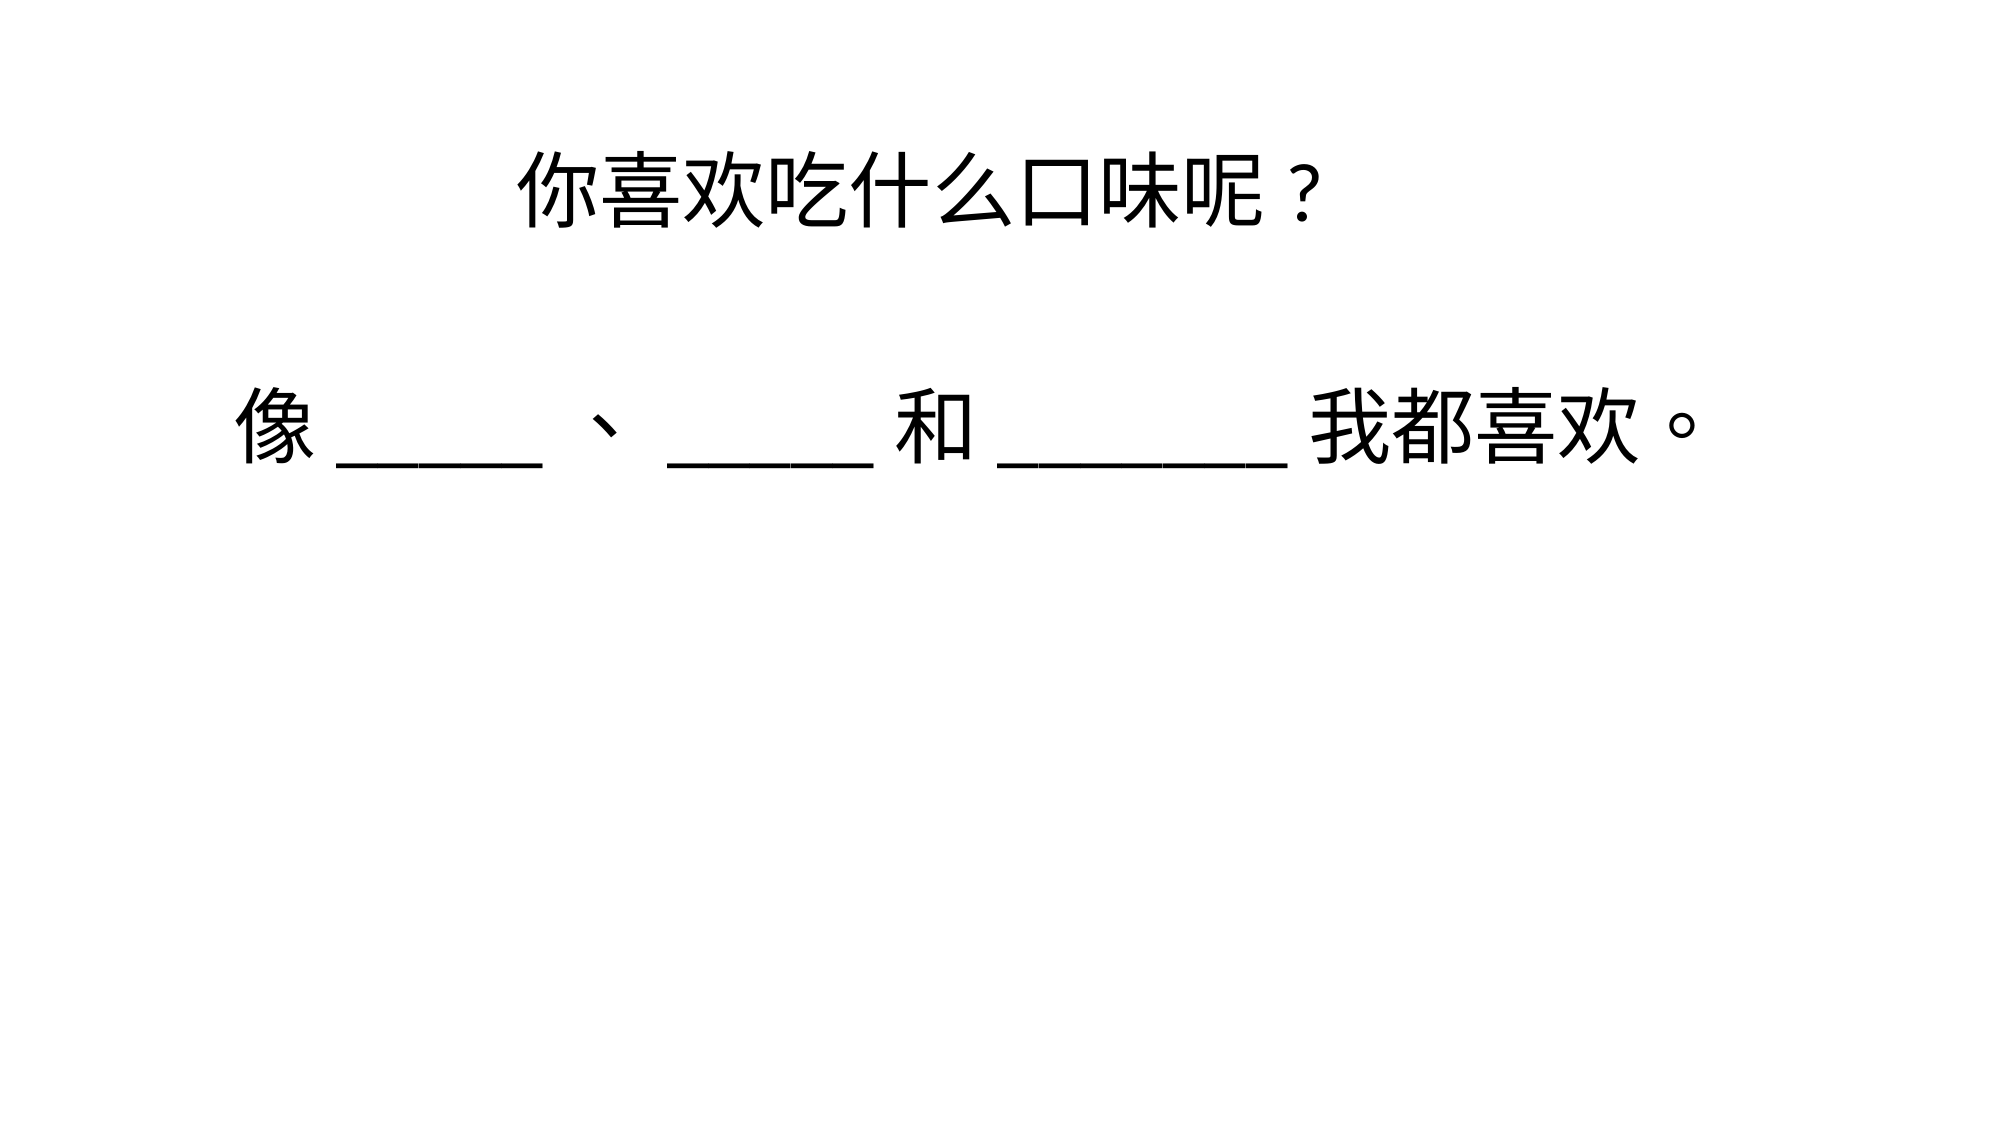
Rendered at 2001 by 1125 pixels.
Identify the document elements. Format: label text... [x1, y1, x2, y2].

text_box 像_____、_____和_______我都喜欢。 [218, 366, 1740, 482]
text_box 你喜欢吃什么口味呢? [501, 130, 1339, 246]
